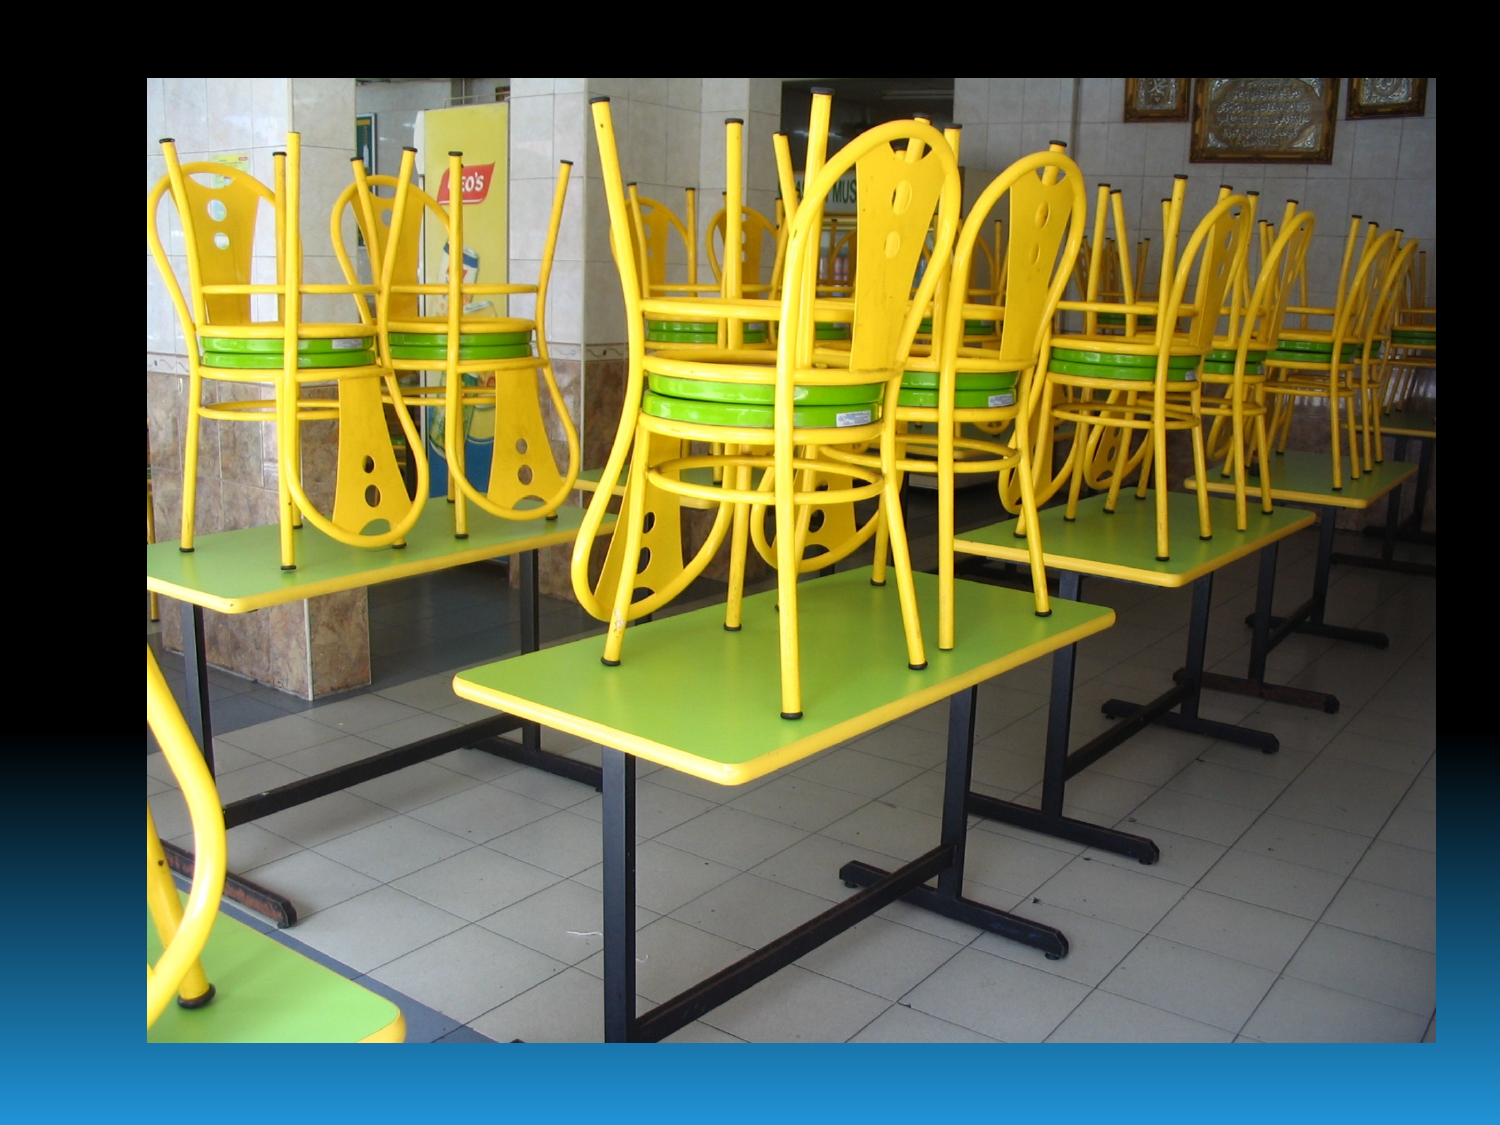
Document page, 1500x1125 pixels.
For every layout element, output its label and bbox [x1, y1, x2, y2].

list [147, 77, 1436, 1044]
